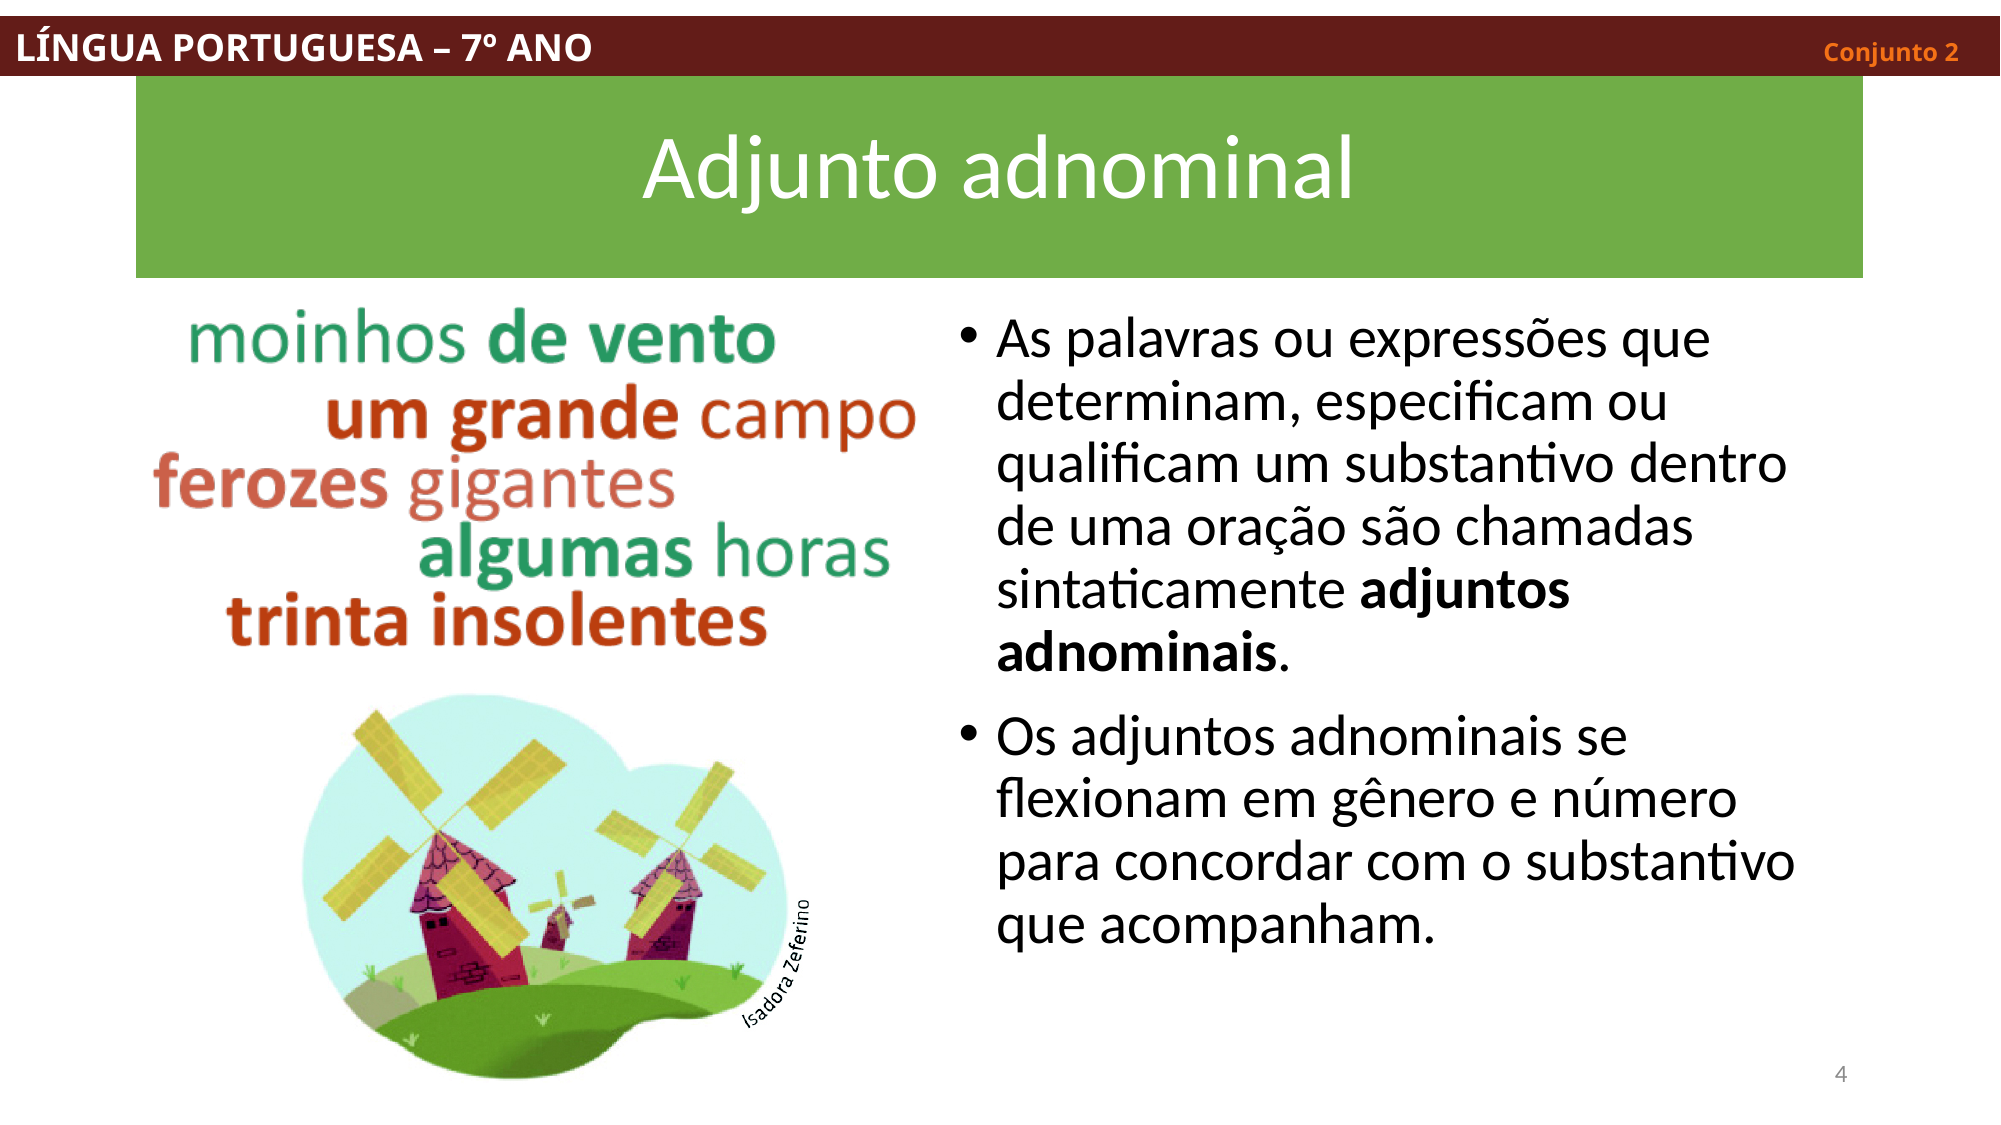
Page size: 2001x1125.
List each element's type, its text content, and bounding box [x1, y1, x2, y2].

list As palavras ou expressões que determinam, especificam ou qualificam um substantivo dentro de uma oração são chamadas sintaticamente adjuntos adnominais. Os adjuntos adnominais se flexionam em gênero e número para concordar com o substantivo que acompanham. [943, 299, 1861, 1061]
slide_number 4 [1412, 1042, 1863, 1103]
title Adjunto adnominal [136, 76, 1863, 278]
picture [132, 278, 944, 1084]
text_box LÍNGUA PORTUGUESA – 7º ANO Conjunto 2 [0, 16, 2000, 76]
